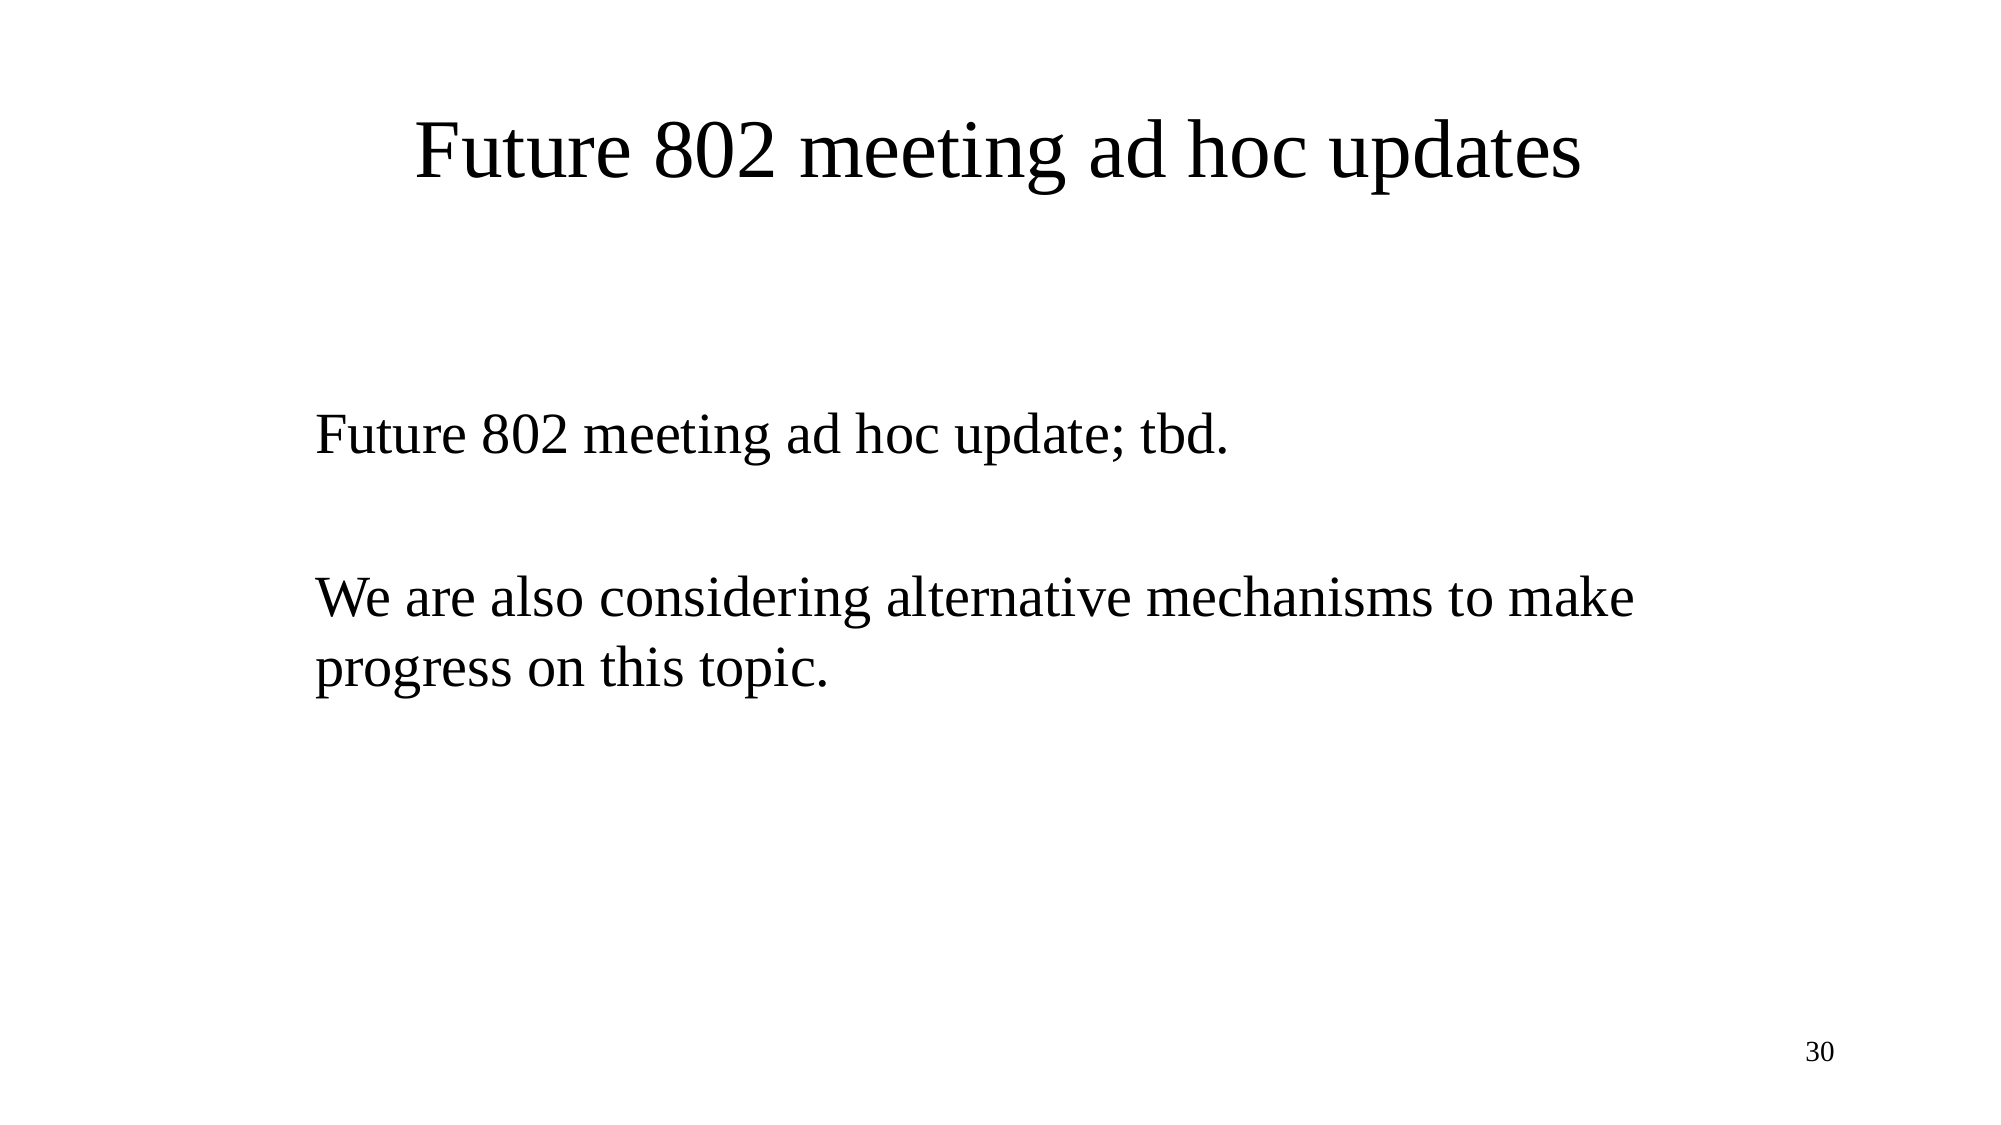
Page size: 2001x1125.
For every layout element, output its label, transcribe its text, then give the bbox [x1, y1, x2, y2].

title Future 802 meeting ad hoc updates [87, 49, 1913, 238]
list Future 802 meeting ad hoc update; tbd. We are also considering alternative mechanisms to make progress on this topic. [299, 387, 1713, 1088]
slide_number 30 [1433, 1024, 1851, 1101]
